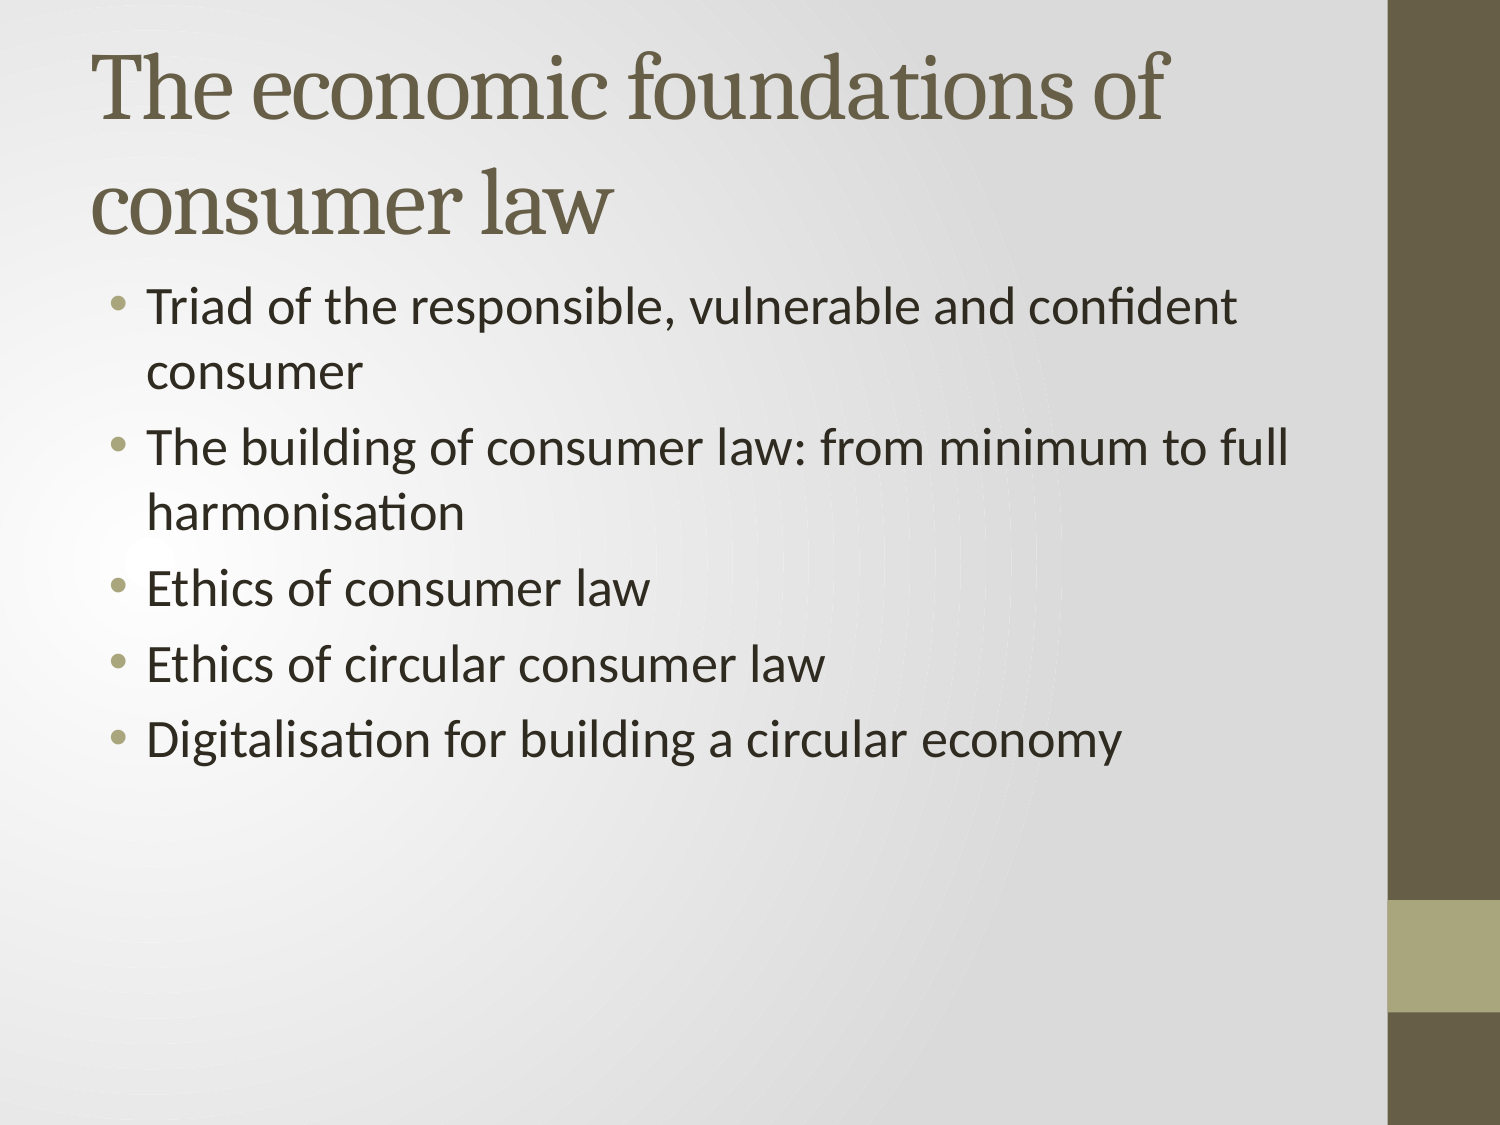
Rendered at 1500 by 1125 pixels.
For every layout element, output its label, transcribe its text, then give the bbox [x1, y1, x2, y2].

title The economic foundations of consumer law [75, 45, 1325, 233]
list Triad of the responsible, vulnerable and confident consumer The building of consumer law: from minimum to full harmonisation Ethics of consumer law Ethics of circular consumer law Digitalisation for building a circular economy [75, 262, 1325, 1050]
